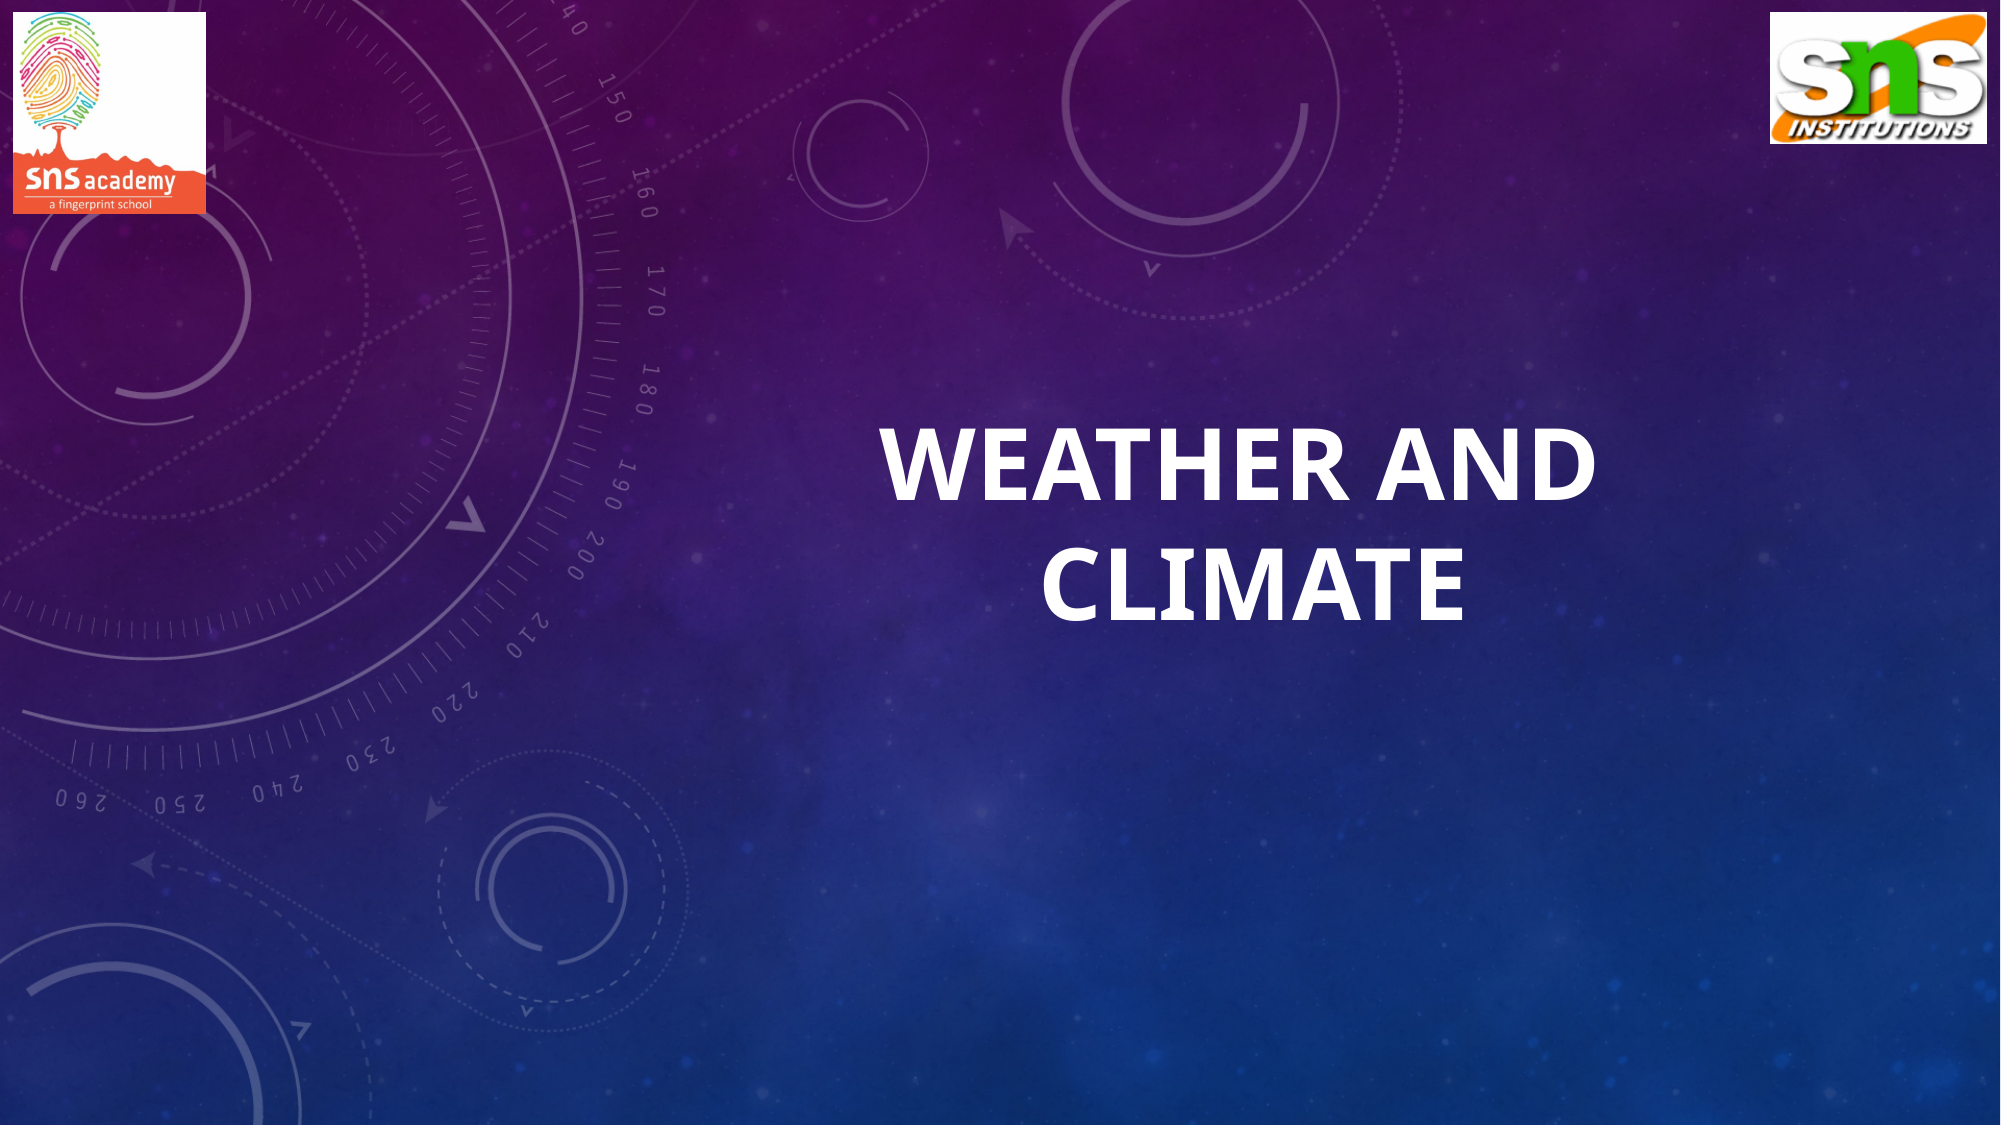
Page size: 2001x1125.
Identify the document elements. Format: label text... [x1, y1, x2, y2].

title Weather and climate [650, 322, 1831, 720]
picture [0, 0, 2001, 1125]
